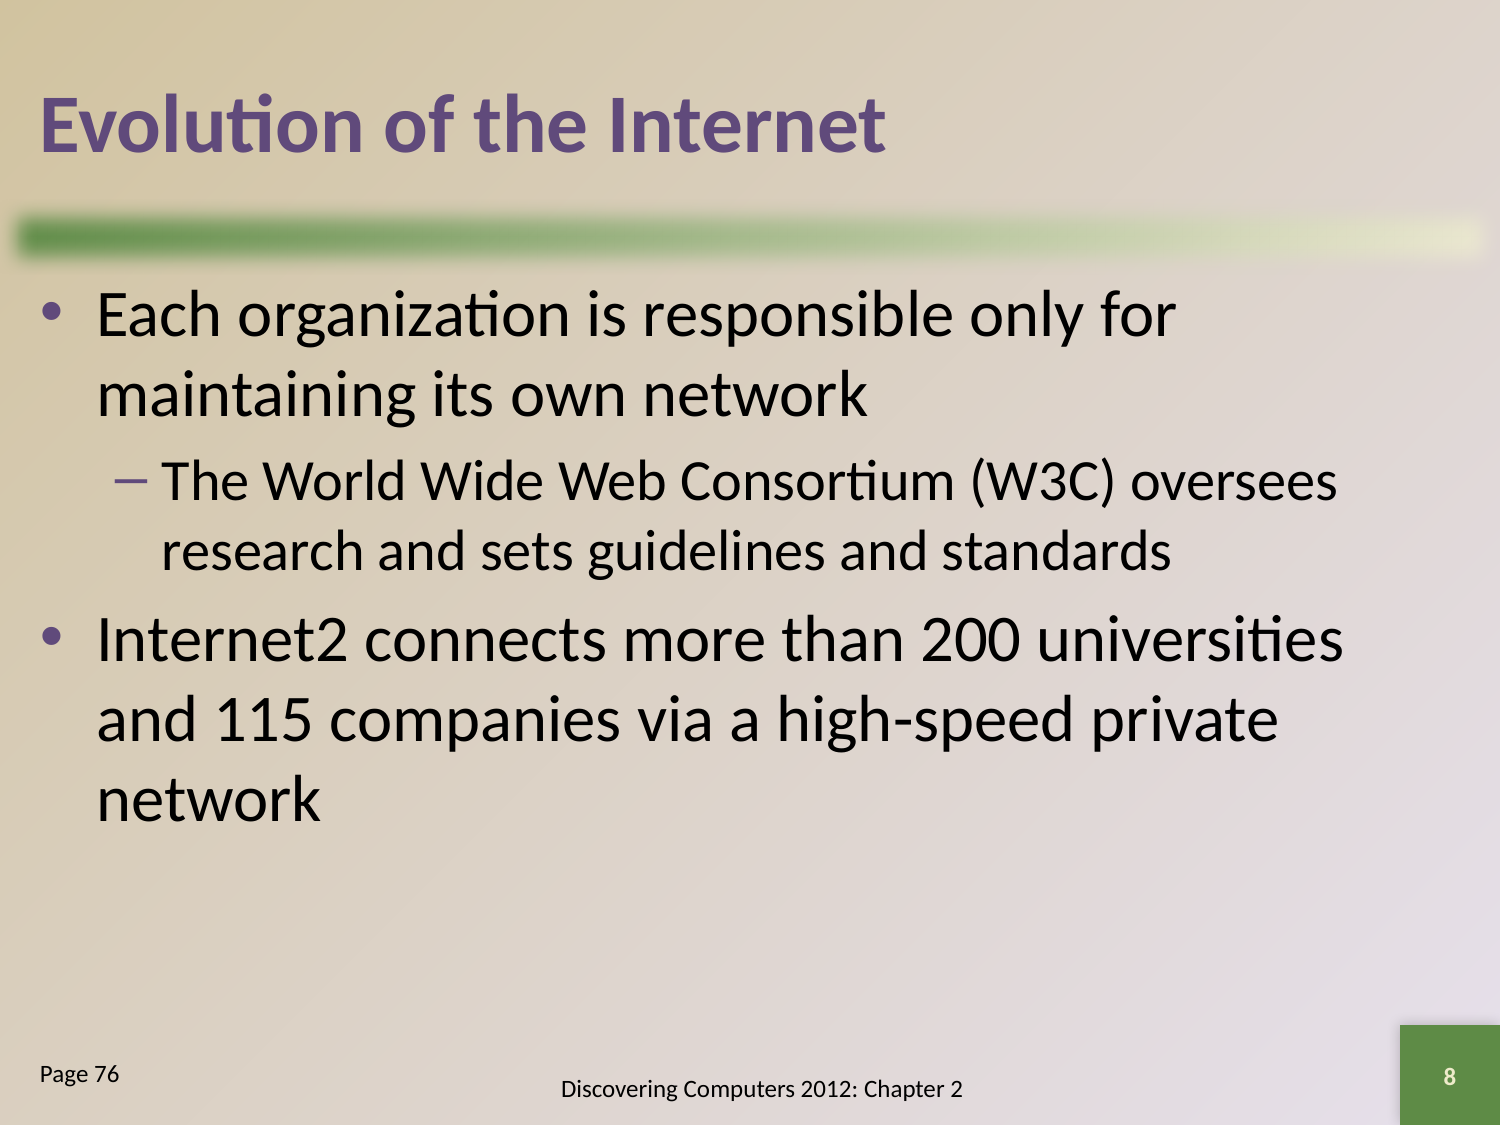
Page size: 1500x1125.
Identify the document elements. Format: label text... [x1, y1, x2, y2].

footer Discovering Computers 2012: Chapter 2 [450, 1050, 1075, 1125]
title Evolution of the Internet [24, 24, 1475, 213]
list Page 76 [24, 1050, 300, 1125]
slide_number 8 [1400, 1025, 1500, 1125]
list Each organization is responsible only for maintaining its own network The World Wide Web Consortium (W3C) oversees research and sets guidelines and standards Internet2 connects more than 200 universities and 115 companies via a high-speed private network [24, 262, 1475, 1025]
